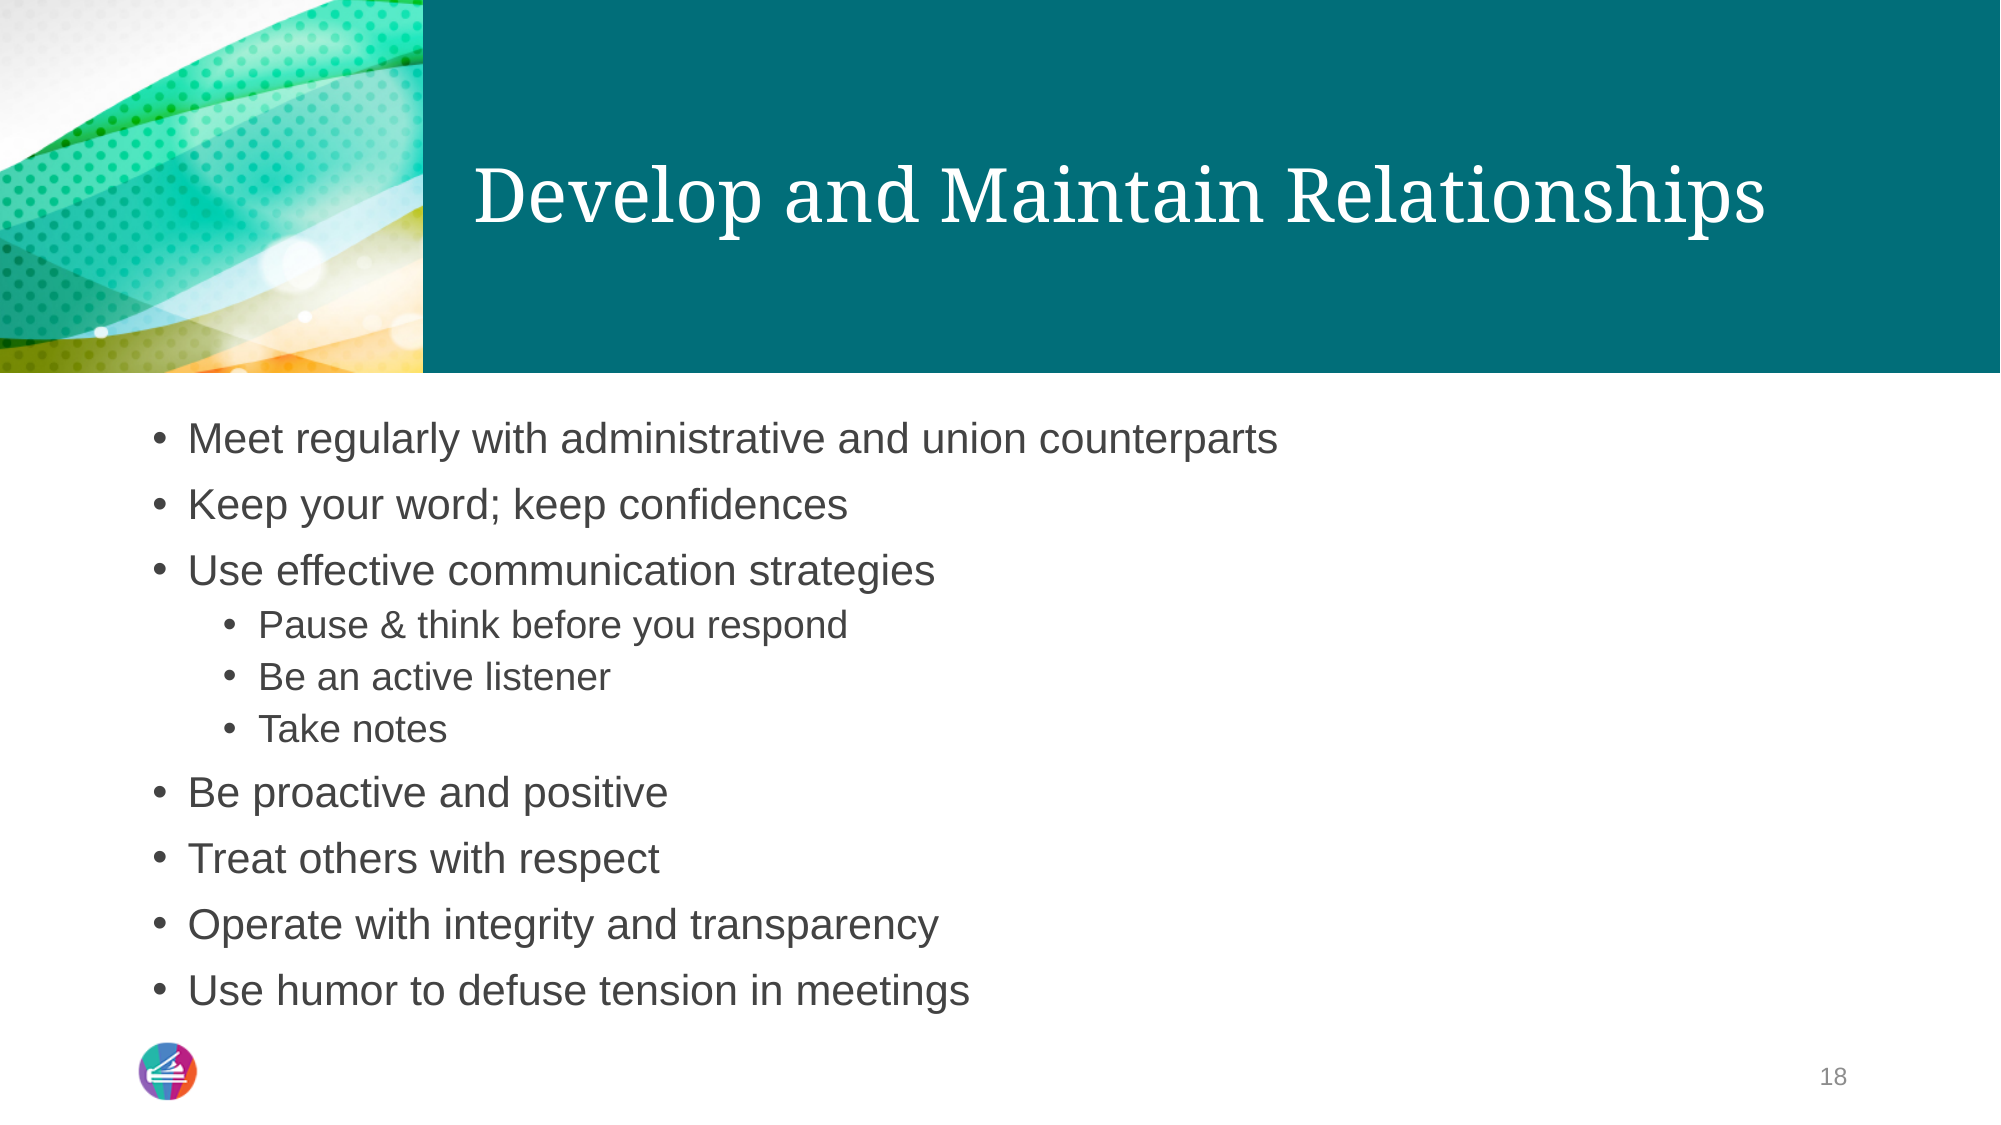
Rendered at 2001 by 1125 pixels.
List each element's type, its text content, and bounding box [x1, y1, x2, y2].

list Meet regularly with administrative and union counterparts Keep your word; keep confidences Use effective communication strategies Pause & think before you respond Be an active listener Take notes Be proactive and positive Treat others with respect Operate with integrity and transparency Use humor to defuse tension in meetings [137, 409, 1863, 1027]
picture [0, 0, 423, 373]
title Develop and Maintain Relationships [458, 59, 1863, 337]
picture [136, 1040, 199, 1103]
slide_number 18 [1412, 1048, 1863, 1103]
